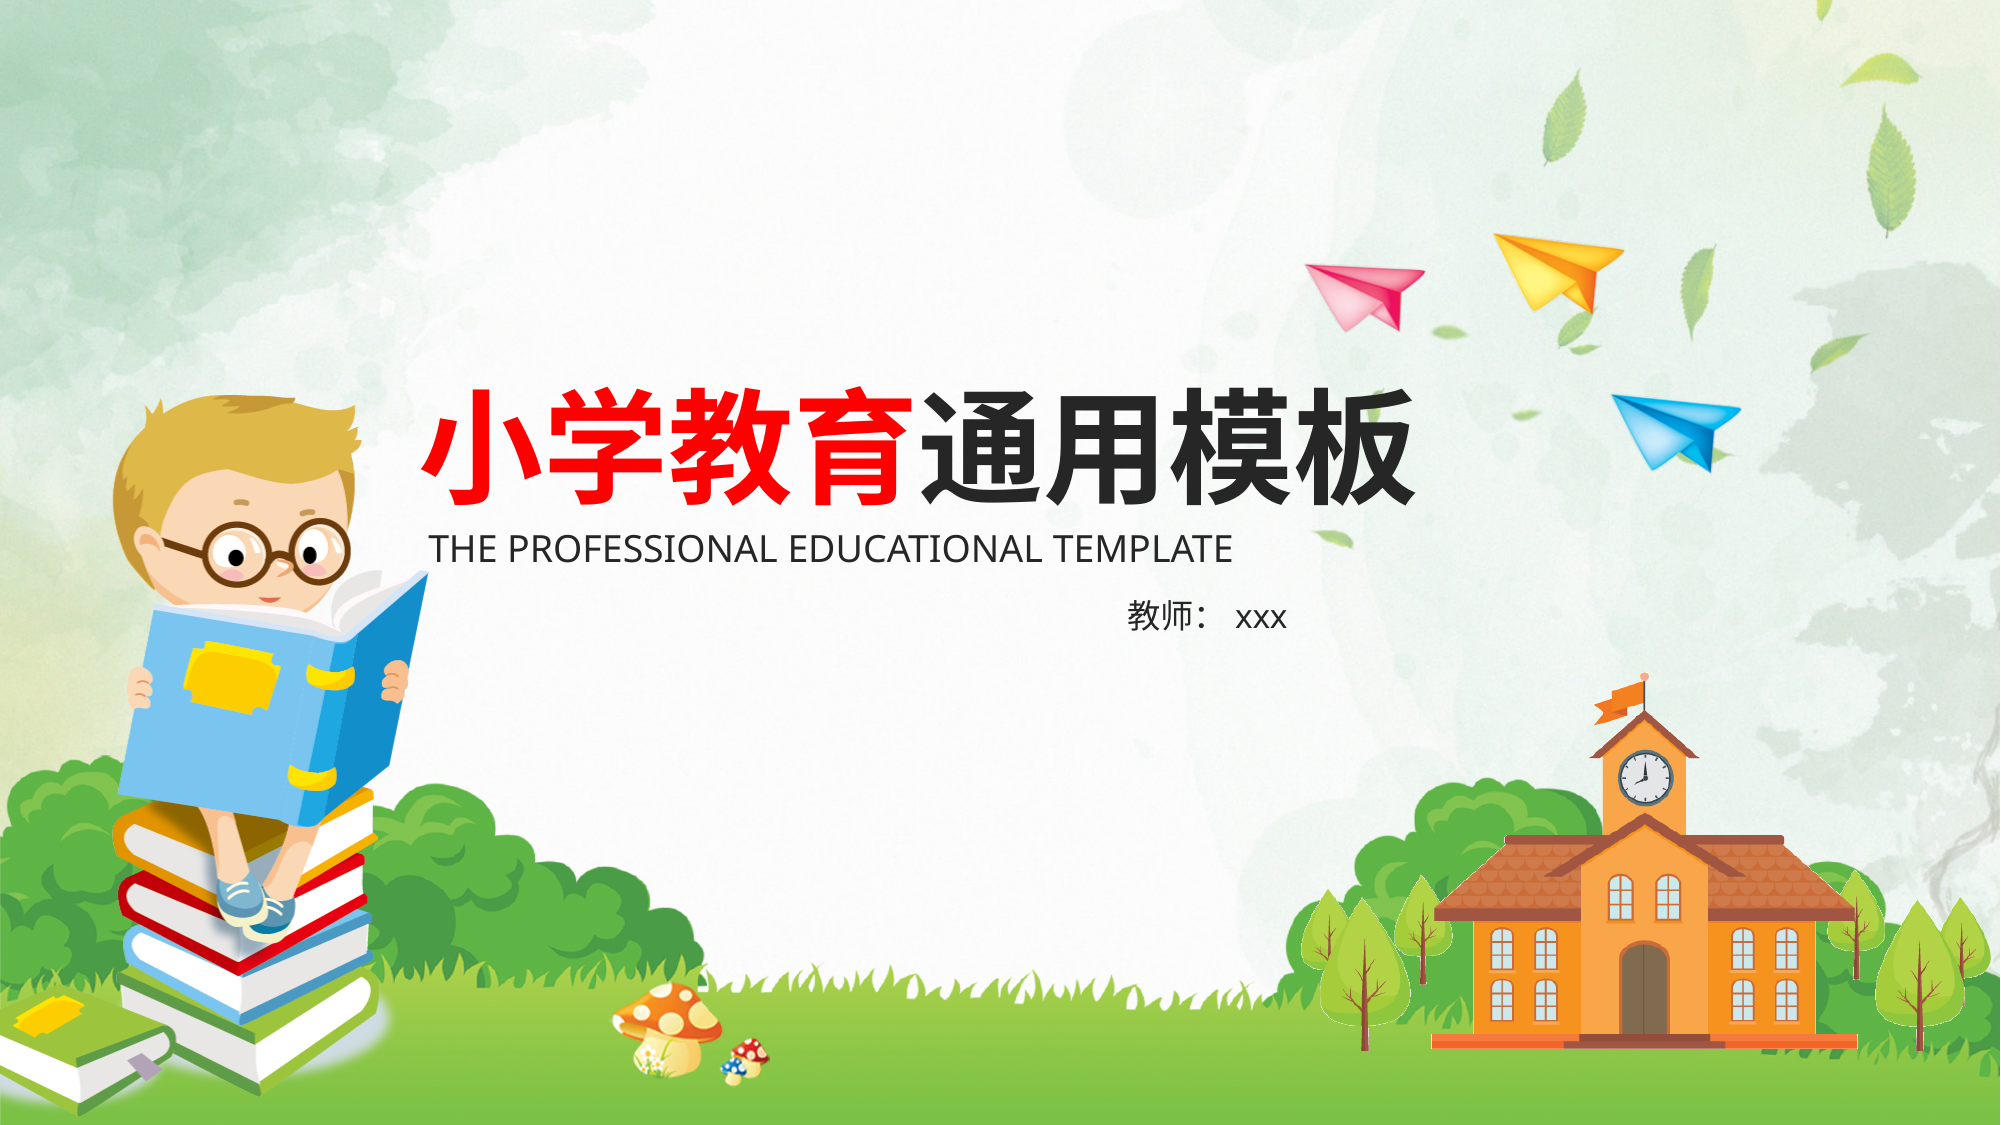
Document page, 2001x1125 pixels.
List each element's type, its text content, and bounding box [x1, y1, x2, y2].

text_box THE PROFESSIONAL EDUCATIONAL TEMPLATE [464, 517, 1508, 578]
text_box 教师：xxx [1112, 587, 1502, 643]
text_box 小学教育通用模板 [403, 362, 1517, 528]
picture [0, 0, 2001, 1125]
